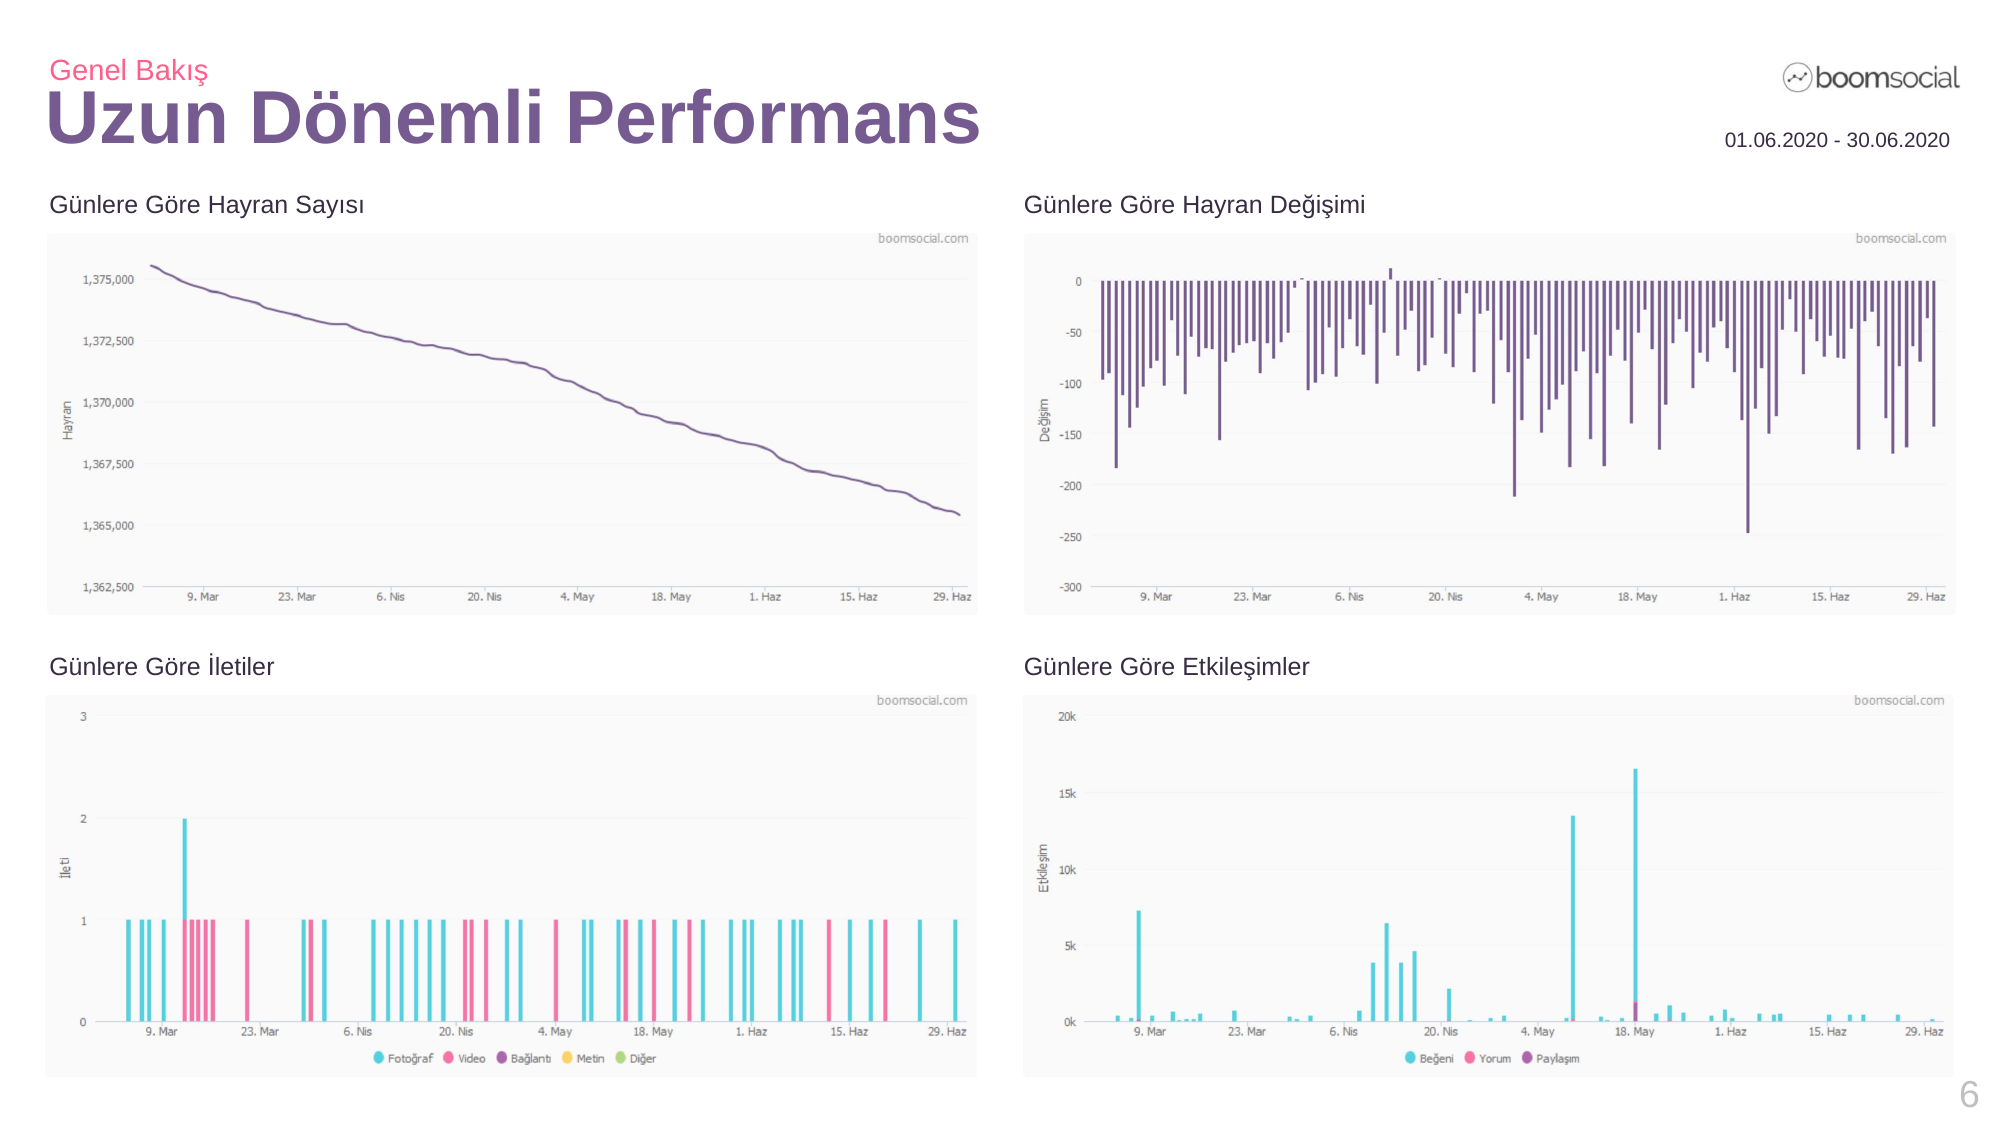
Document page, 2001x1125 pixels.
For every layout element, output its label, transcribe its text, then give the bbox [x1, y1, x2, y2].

list 6 [1946, 1063, 1998, 1125]
list Genel Bakış [41, 49, 583, 72]
picture [1022, 694, 1954, 1077]
list Günlere Göre Hayran Sayısı [41, 187, 599, 233]
list Günlere Göre İletiler [41, 649, 599, 695]
list Günlere Göre Etkileşimler [1016, 649, 1573, 695]
picture [46, 232, 979, 616]
picture [45, 694, 977, 1077]
picture [1781, 56, 1963, 96]
list Günlere Göre Hayran Değişimi [1016, 187, 1573, 233]
list 01.06.2020 - 30.06.2020 [1683, 125, 1964, 166]
list Uzun Dönemli Performans [38, 72, 1647, 179]
picture [1024, 232, 1956, 616]
